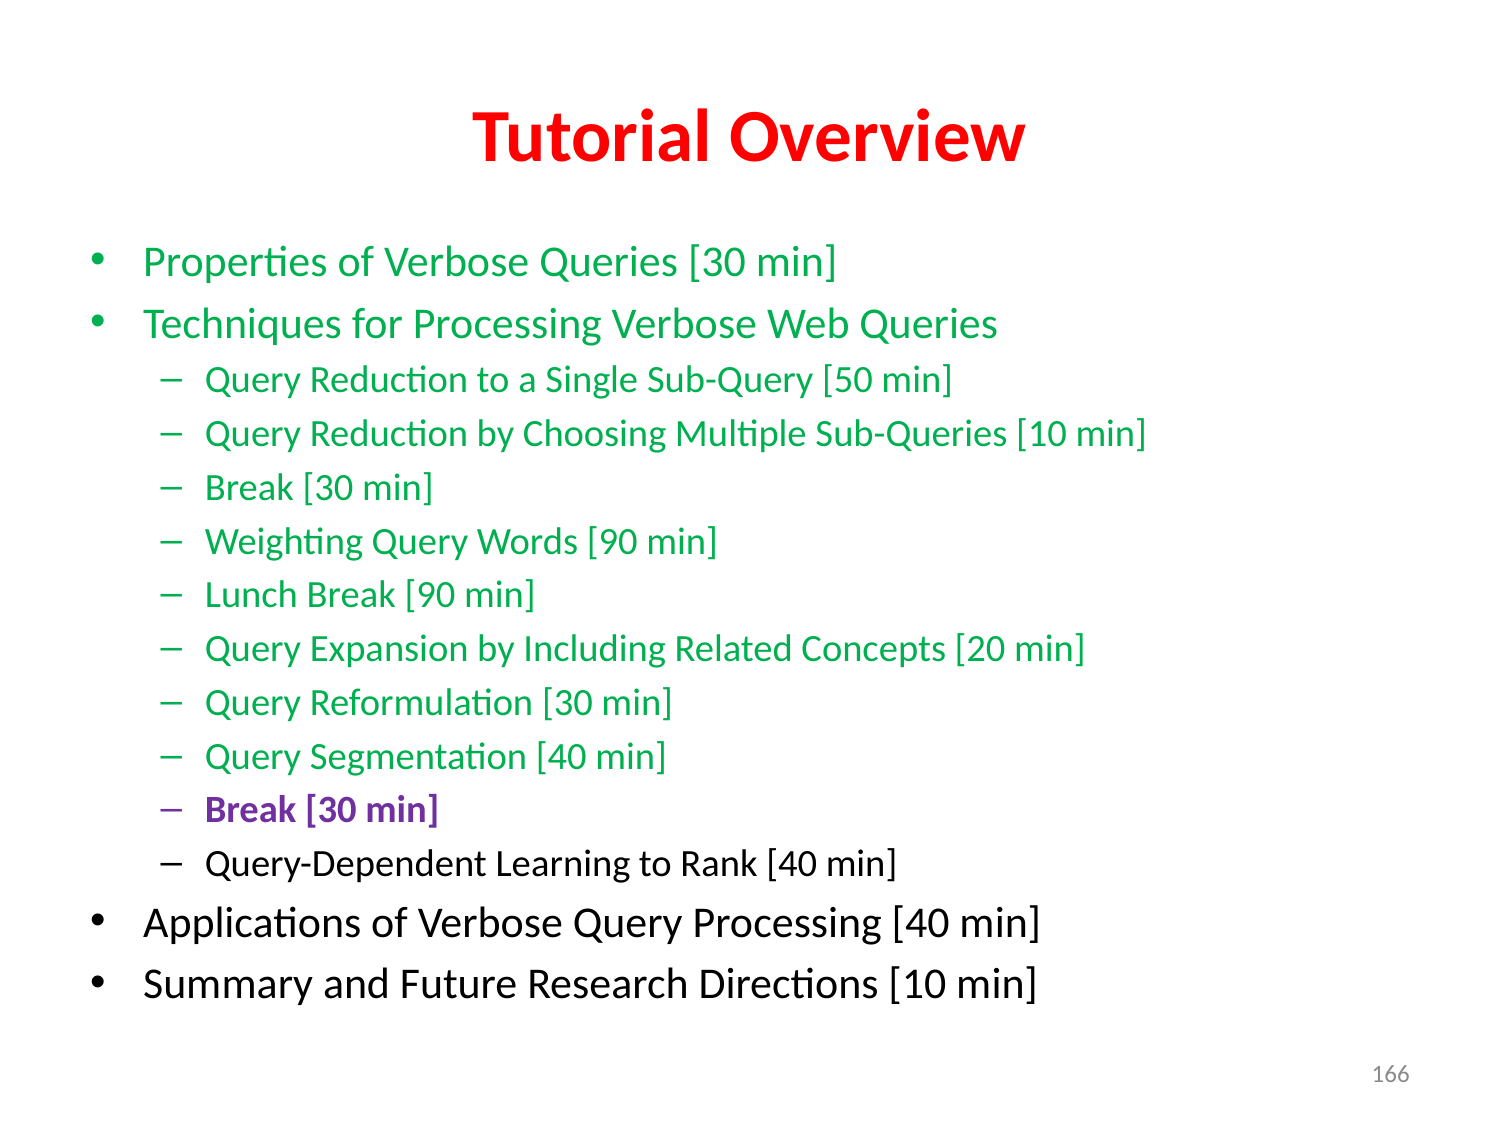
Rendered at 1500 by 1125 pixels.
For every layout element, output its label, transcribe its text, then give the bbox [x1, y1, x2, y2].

title Tutorial Overview [0, 37, 1500, 225]
list Properties of Verbose Queries [30 min] Techniques for Processing Verbose Web Queries Query Reduction to a Single Sub-Query [50 min] Query Reduction by Choosing Multiple Sub-Queries [10 min] Break [30 min] Weighting Query Words [90 min] Lunch Break [90 min] Query Expansion by Including Related Concepts [20 min] Query Reformulation [30 min] Query Segmentation [40 min] Break [30 min] Query-Dependent Learning to Rank [40 min] Applications of Verbose Query Processing [40 min] Summary and Future Research Directions [10 min] [75, 224, 1425, 1025]
